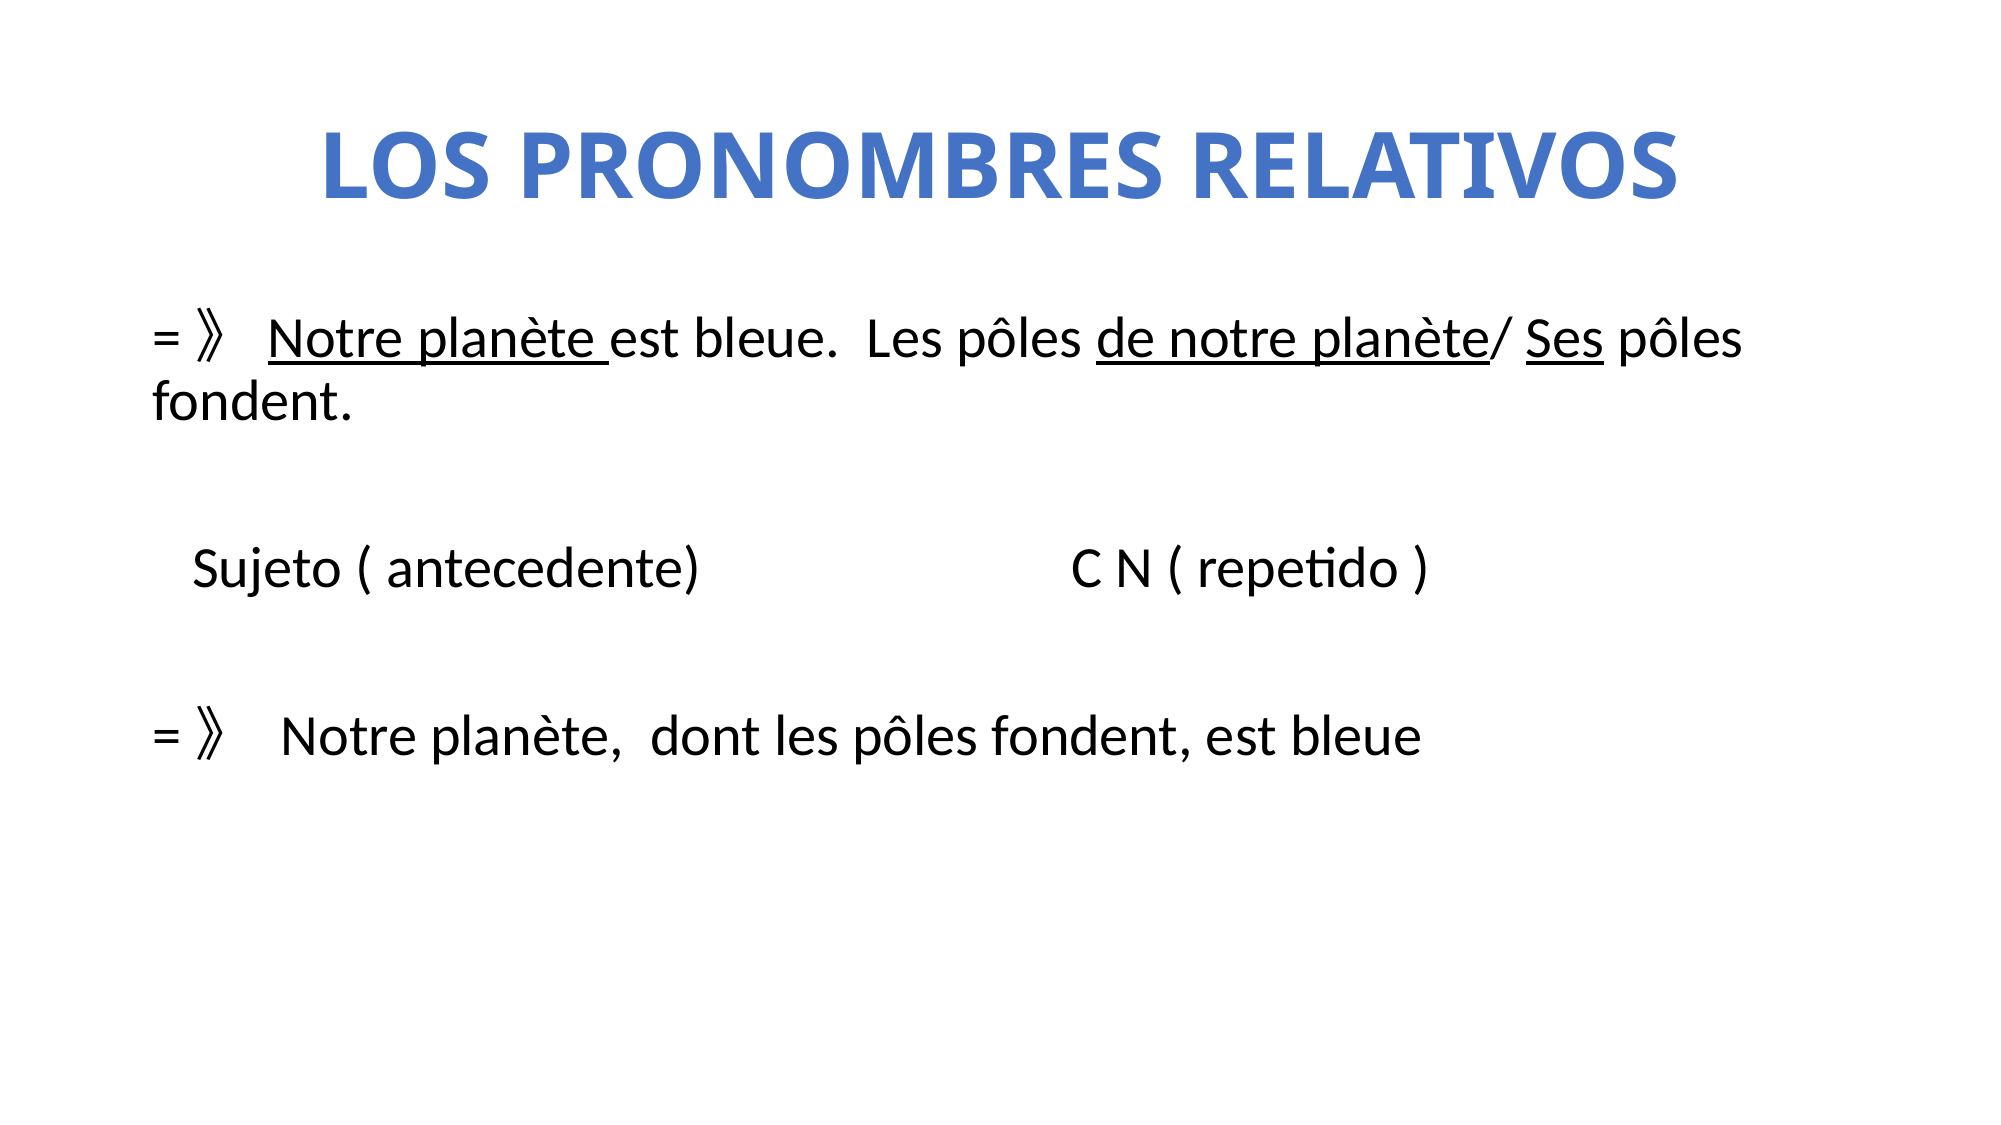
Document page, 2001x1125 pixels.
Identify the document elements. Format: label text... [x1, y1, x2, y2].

title LOS PRONOMBRES RELATIVOS [137, 59, 1863, 278]
list =》Notre planète est bleue. Les pôles de notre planète/ Ses pôles fondent. Sujeto ( antecedente) C N ( repetido ) =》 Notre planète, dont les pôles fondent, est bleue [137, 299, 1863, 1014]
